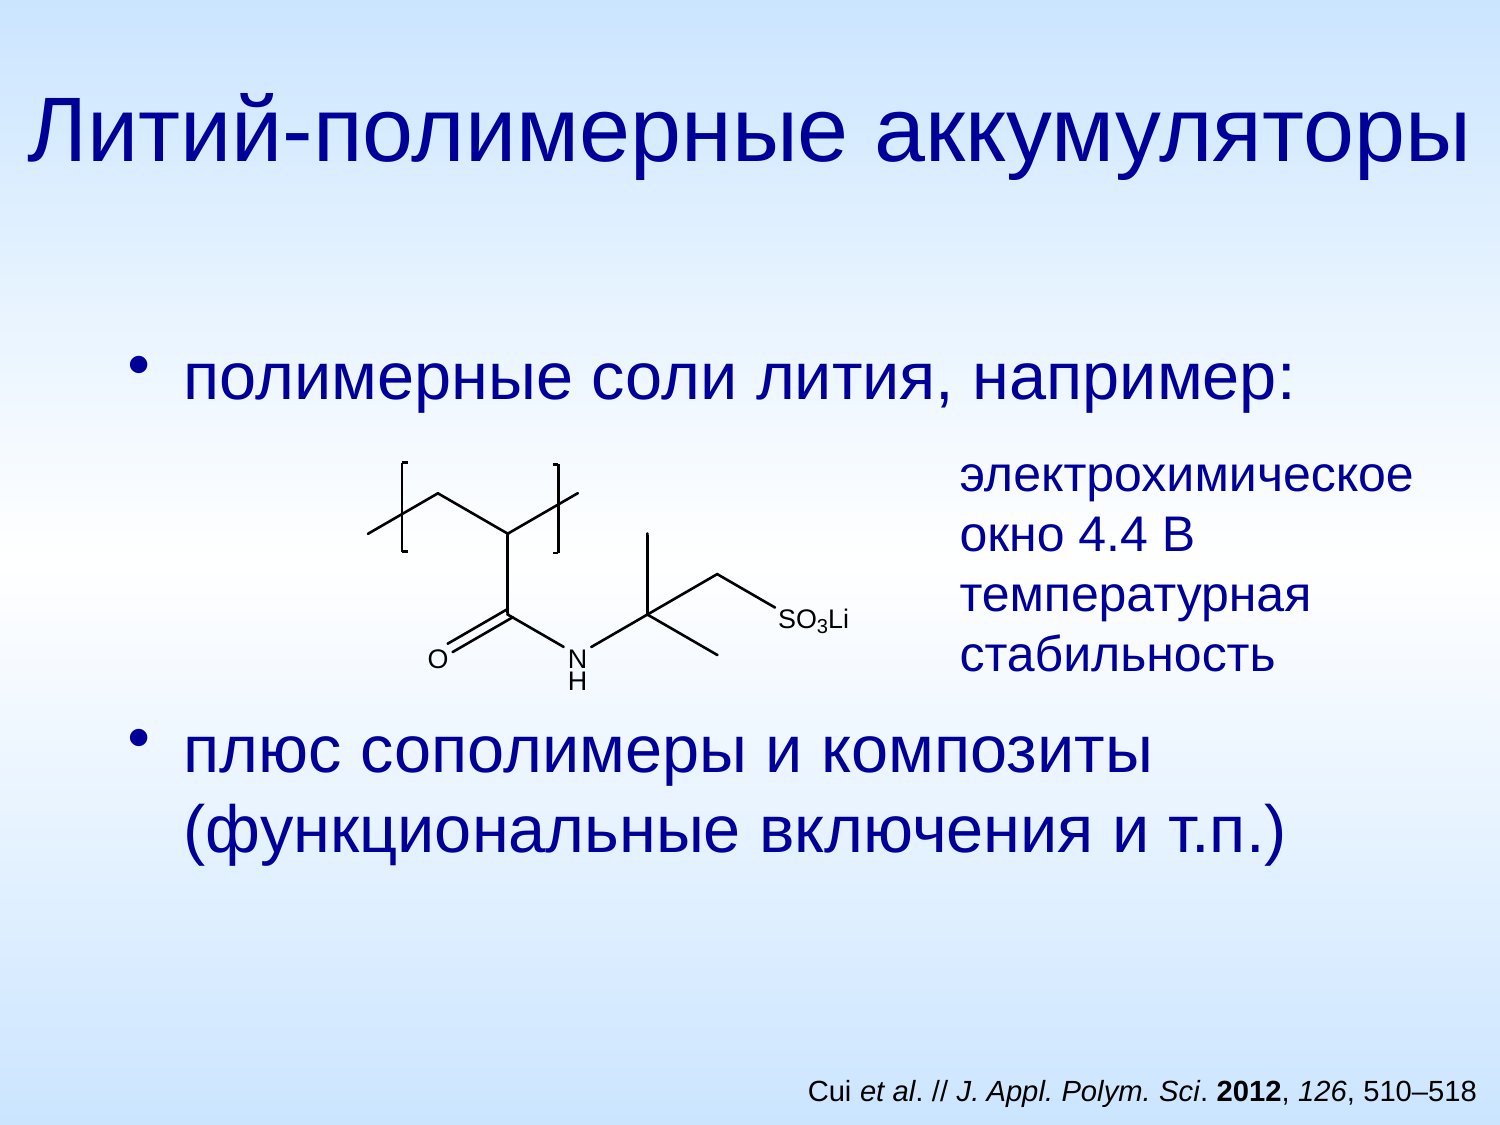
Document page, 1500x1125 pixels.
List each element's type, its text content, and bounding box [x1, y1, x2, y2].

text_box Cui et al. // J. Appl. Polym. Sci. 2012, 126, 510–518 [783, 1064, 1492, 1115]
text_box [363, 455, 857, 694]
title Литий-полимерные аккумуляторы [0, 30, 1500, 219]
list полимерные соли лития, например: плюс сополимеры и композиты (функциональные включения и т.п.) [112, 324, 1388, 1000]
text_box электрохимическое окно 4.4 В температурная стабильность [944, 433, 1500, 689]
